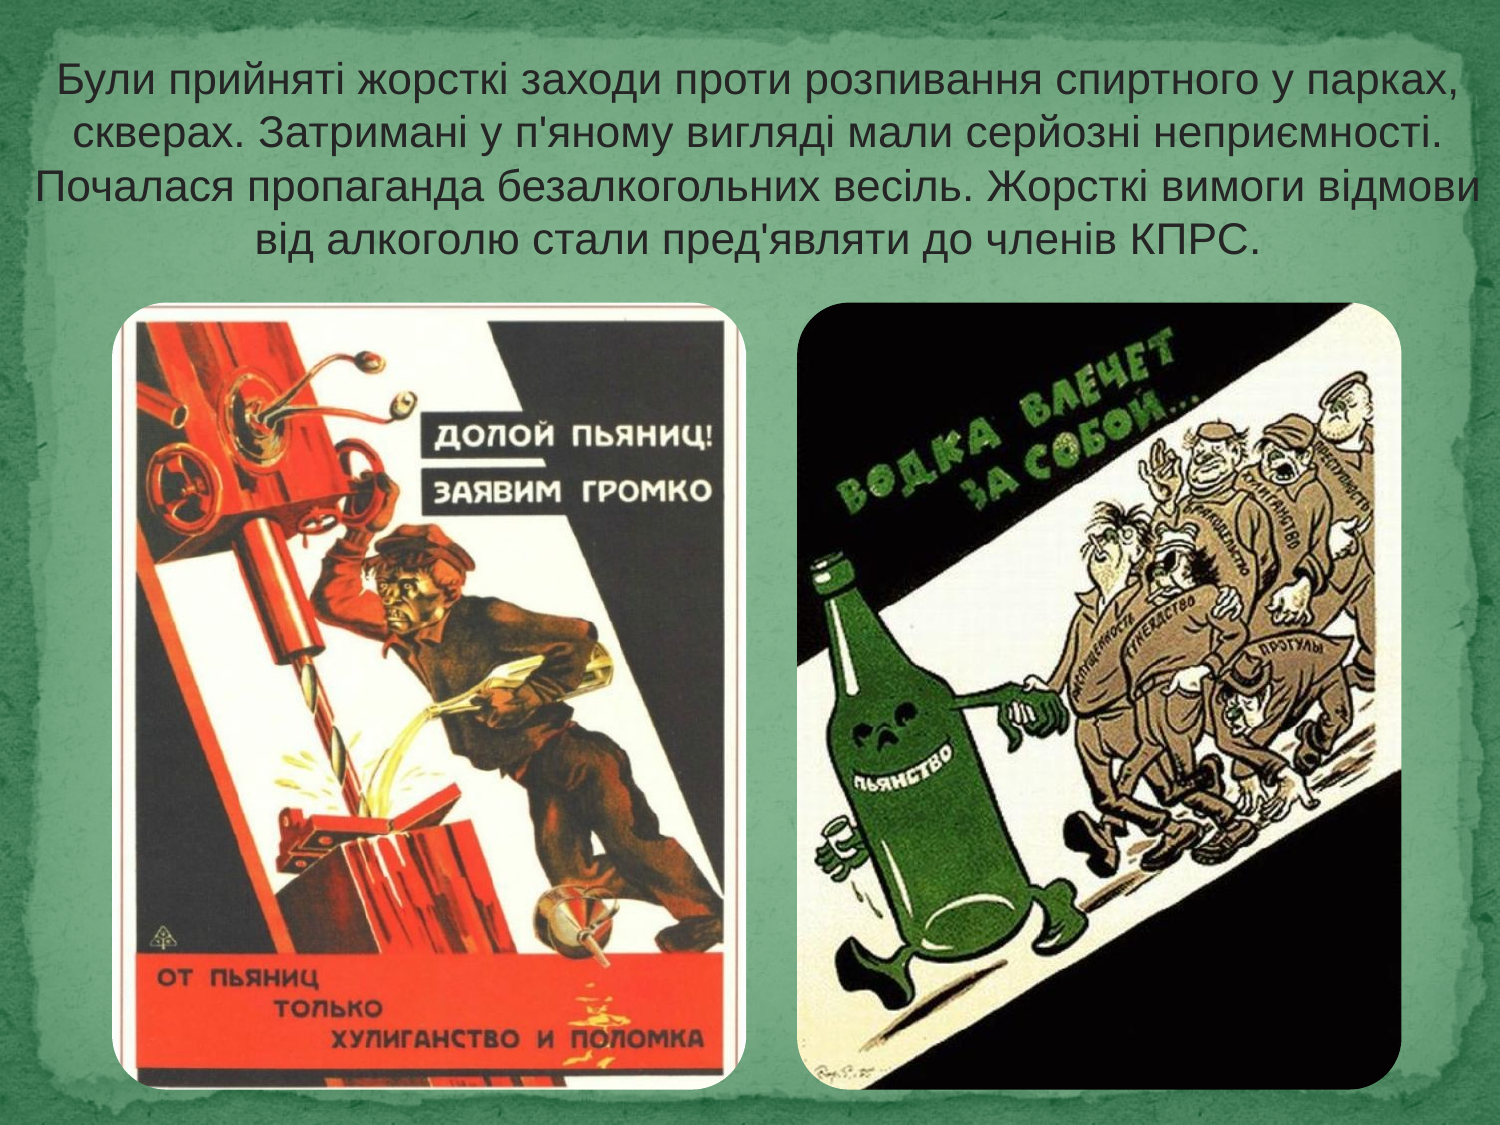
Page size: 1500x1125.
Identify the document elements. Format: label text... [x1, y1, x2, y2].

list Були прийняті жорсткі заходи проти розпивання спиртного у парках, скверах. Затримані у п'яному вигляді мали серйозні неприємності. Почалася пропаганда безалкогольних весіль. Жорсткі вимоги відмови від алкоголю стали пред'являти до членів КПРС. [17, 42, 1500, 297]
picture [112, 302, 747, 1090]
picture [797, 302, 1402, 1090]
